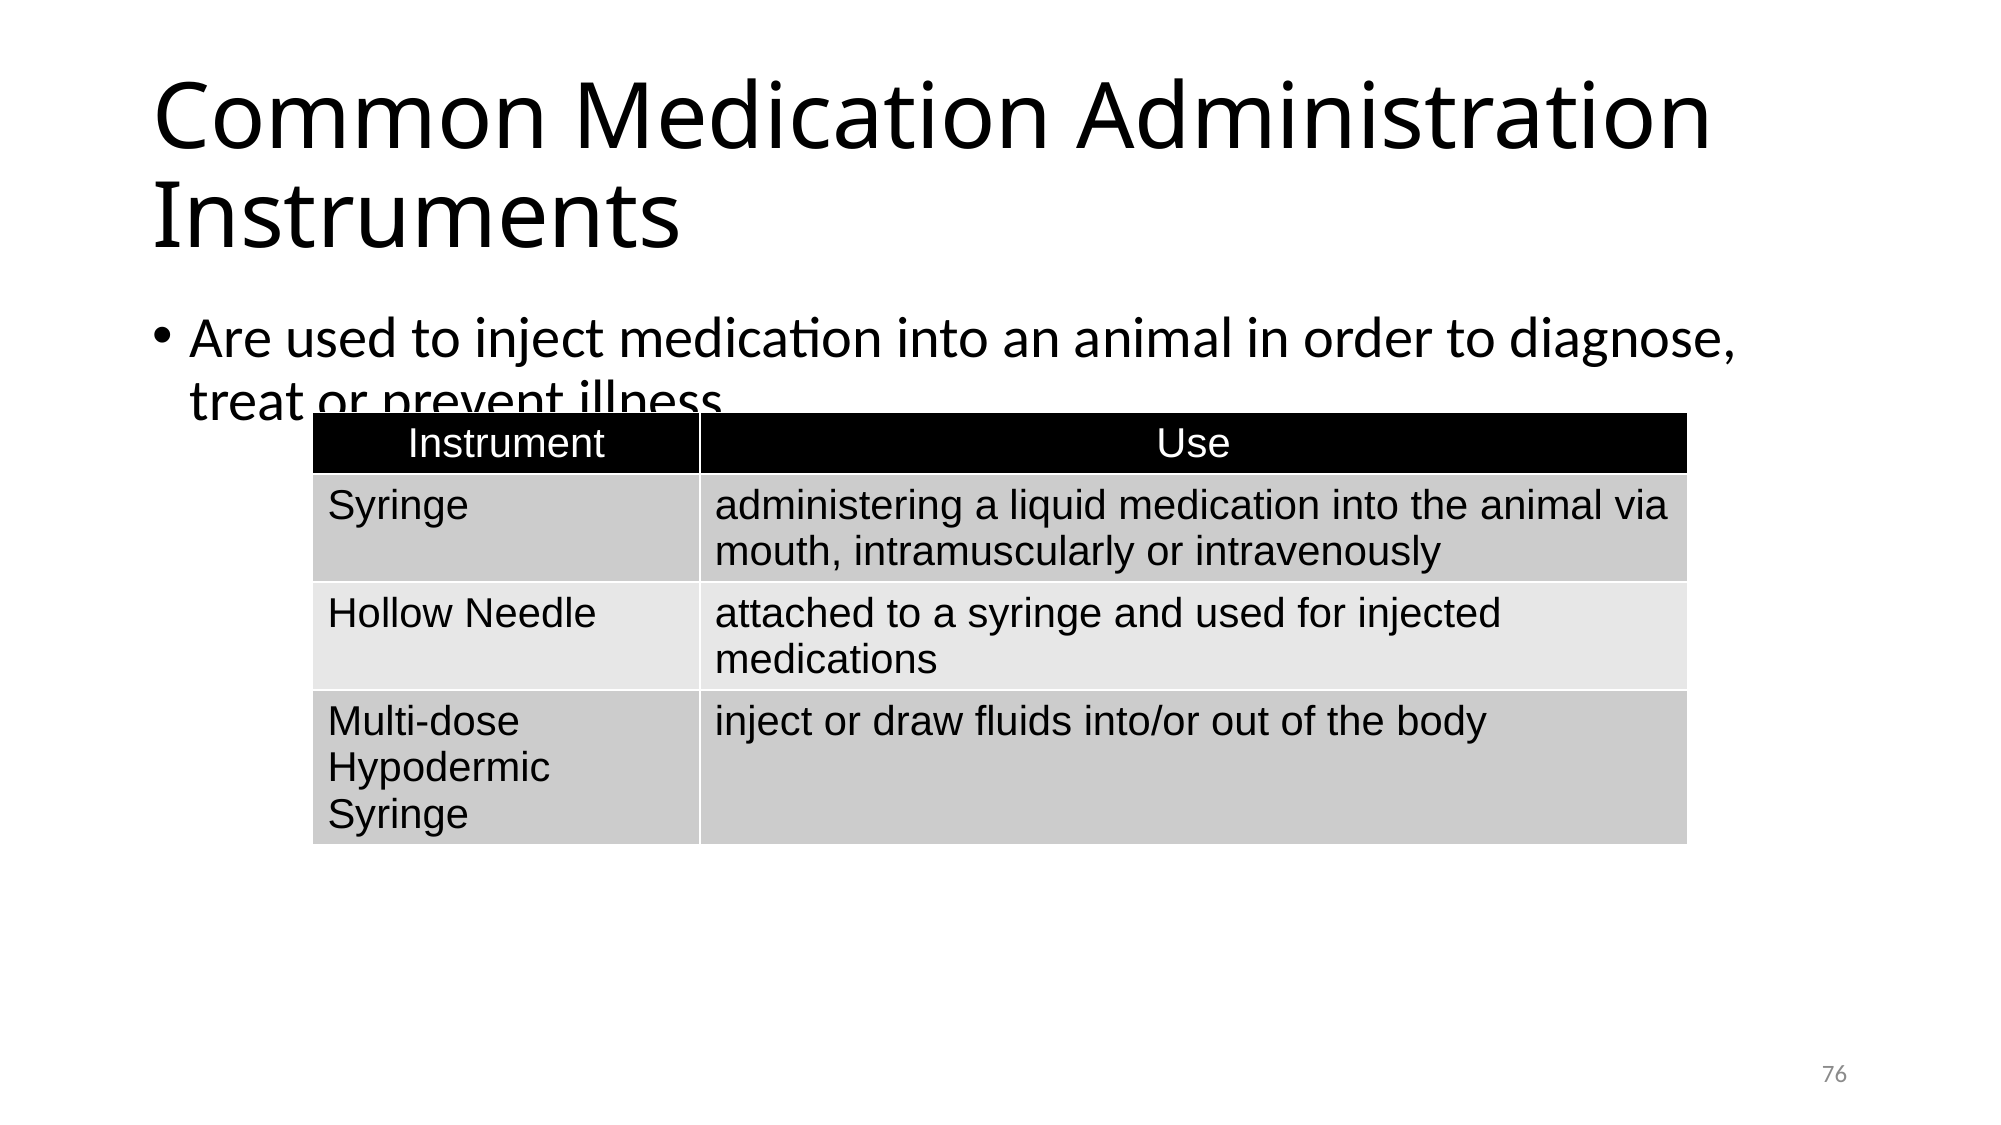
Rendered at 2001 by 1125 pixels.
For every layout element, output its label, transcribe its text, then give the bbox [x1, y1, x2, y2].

table_cell administering a liquid medication into the animal via mouth, intramuscularly or intravenously [701, 475, 1687, 581]
table_cell Hollow Needle [313, 583, 699, 689]
table_cell Syringe [313, 475, 699, 581]
title Common Medication Administration Instruments [137, 59, 1863, 278]
list Are used to inject medication into an animal in order to diagnose, treat or prevent illness [137, 299, 1863, 1014]
slide_number 76 [1412, 1042, 1863, 1103]
table_cell inject or draw fluids into/or out of the body [701, 691, 1687, 844]
table_header Use [701, 413, 1687, 473]
table_header Instrument [313, 413, 699, 473]
table_cell Multi-dose Hypodermic Syringe [313, 691, 699, 844]
table_cell attached to a syringe and used for injected medications [701, 583, 1687, 689]
